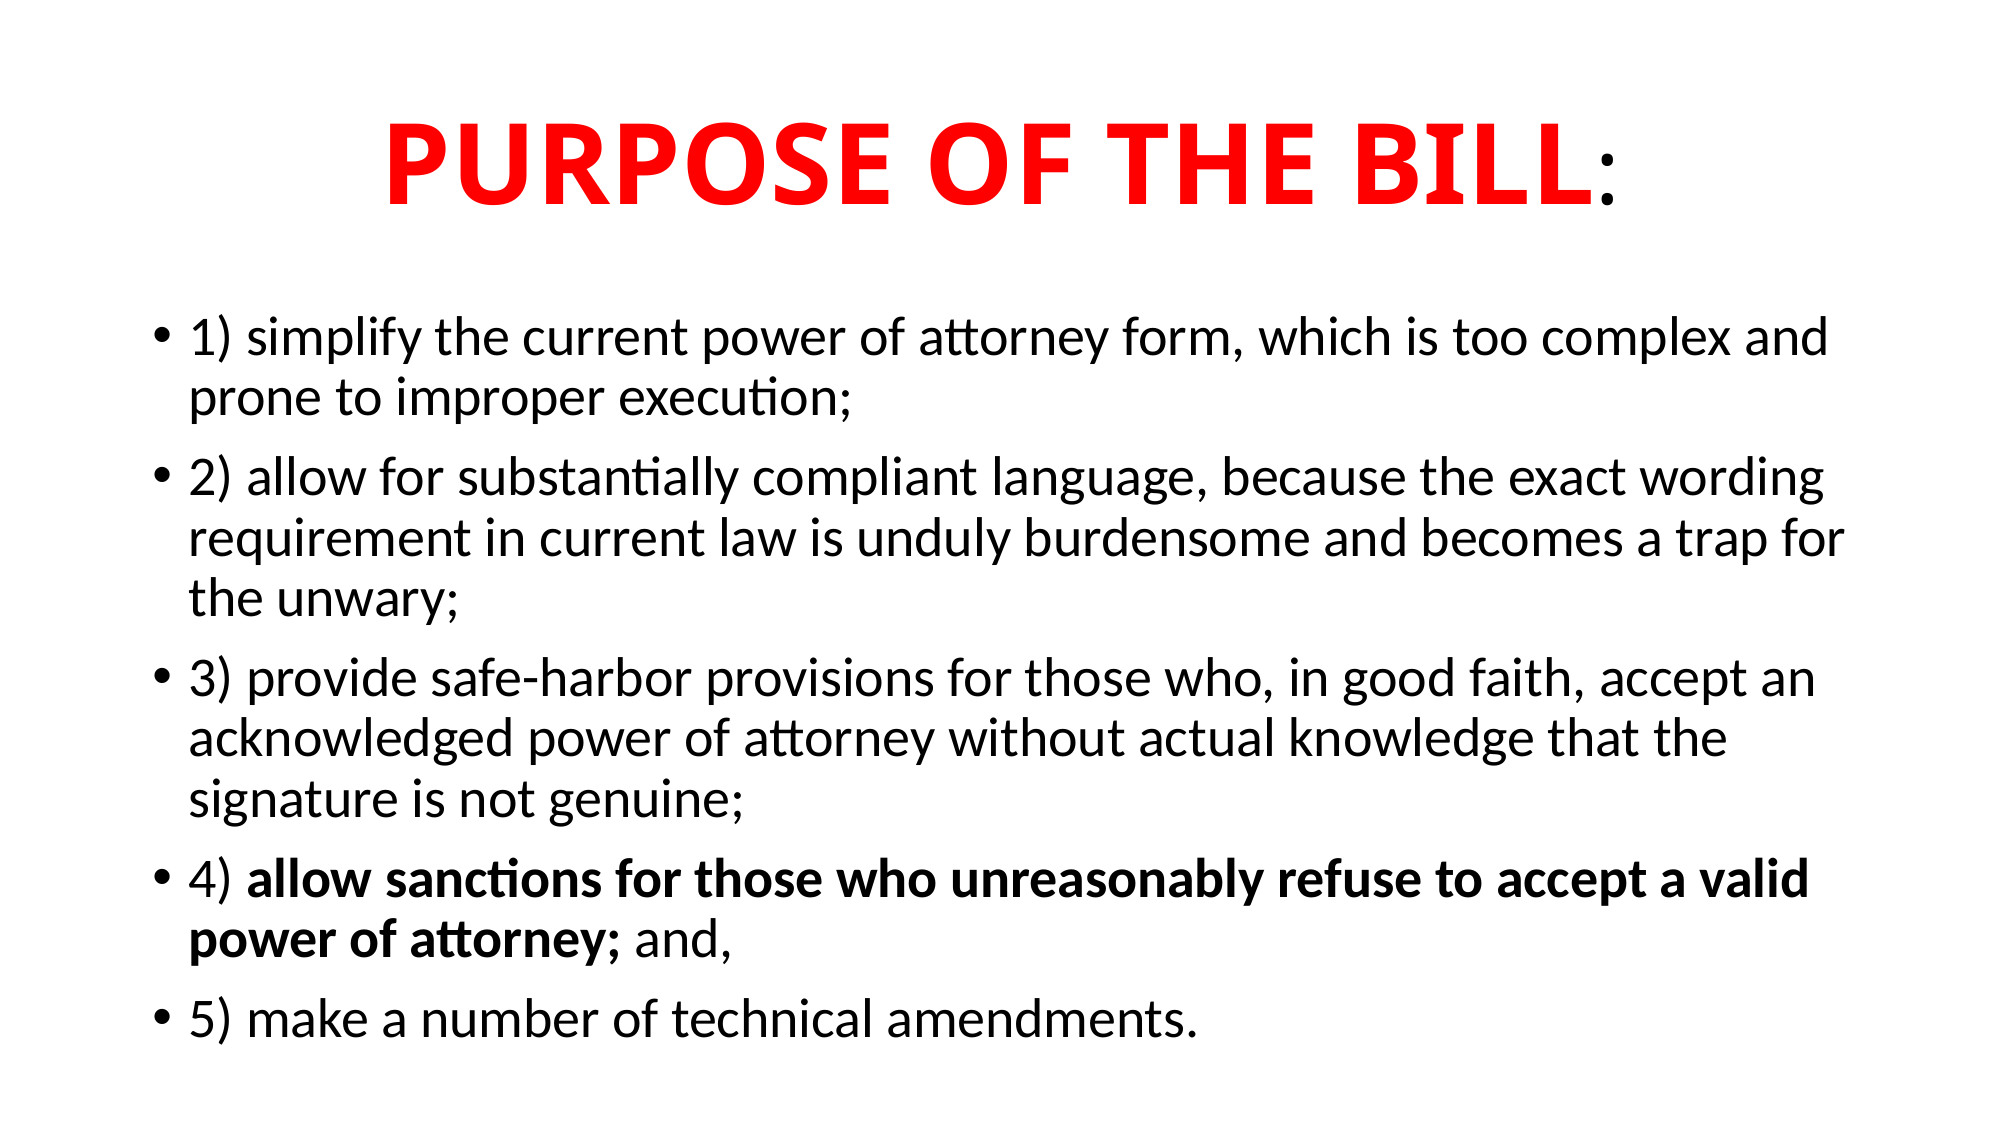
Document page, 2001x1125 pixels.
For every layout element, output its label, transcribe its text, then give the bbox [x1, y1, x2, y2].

list 1) simplify the current power of attorney form, which is too complex and prone to improper execution; 2) allow for substantially compliant language, because the exact wording requirement in current law is unduly burdensome and becomes a trap for the unwary; 3) provide safe-harbor provisions for those who, in good faith, accept an acknowledged power of attorney without actual knowledge that the signature is not genuine; 4) allow sanctions for those who unreasonably refuse to accept a valid power of attorney; and, 5) make a number of technical amendments. [137, 299, 1863, 1066]
title PURPOSE OF THE BILL: [137, 59, 1863, 278]
